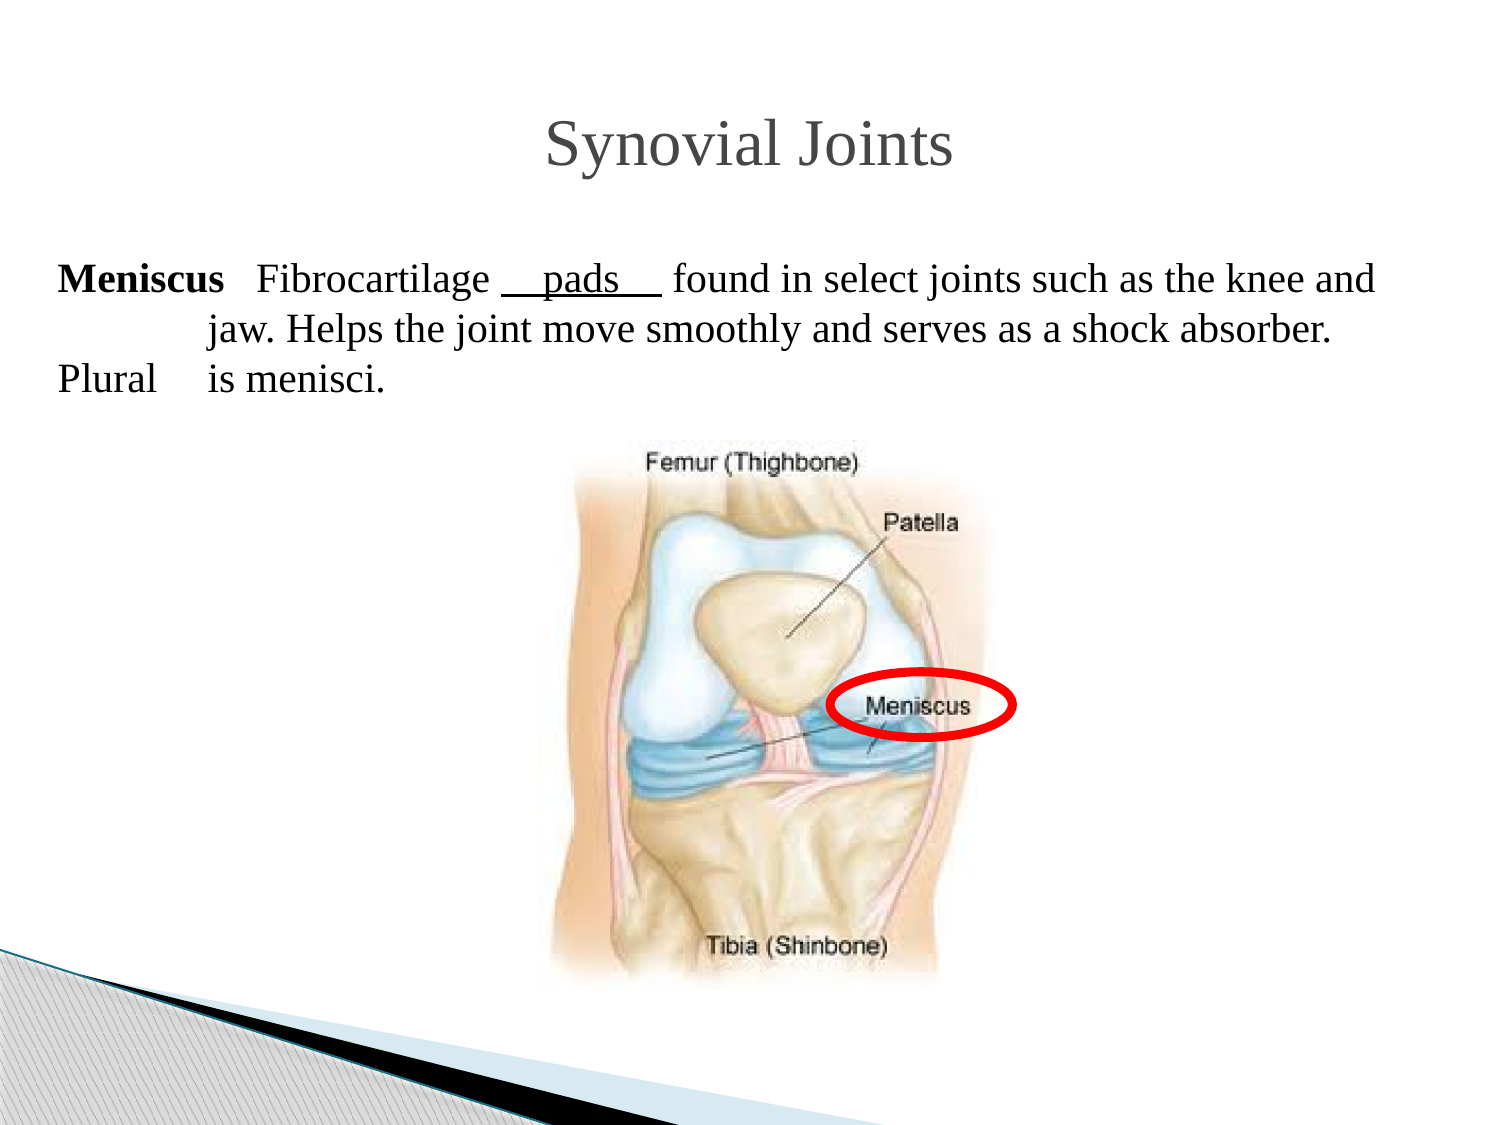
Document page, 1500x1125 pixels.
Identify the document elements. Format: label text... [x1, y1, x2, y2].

title Synovial Joints [75, 45, 1425, 233]
list Meniscus Fibrocartilage pads found in select joints such as the knee and jaw. Helps the joint move smoothly and serves as a shock absorber. Plural is menisci. [24, 243, 1450, 986]
picture [537, 440, 996, 1013]
text_box [1000, 682, 1017, 727]
